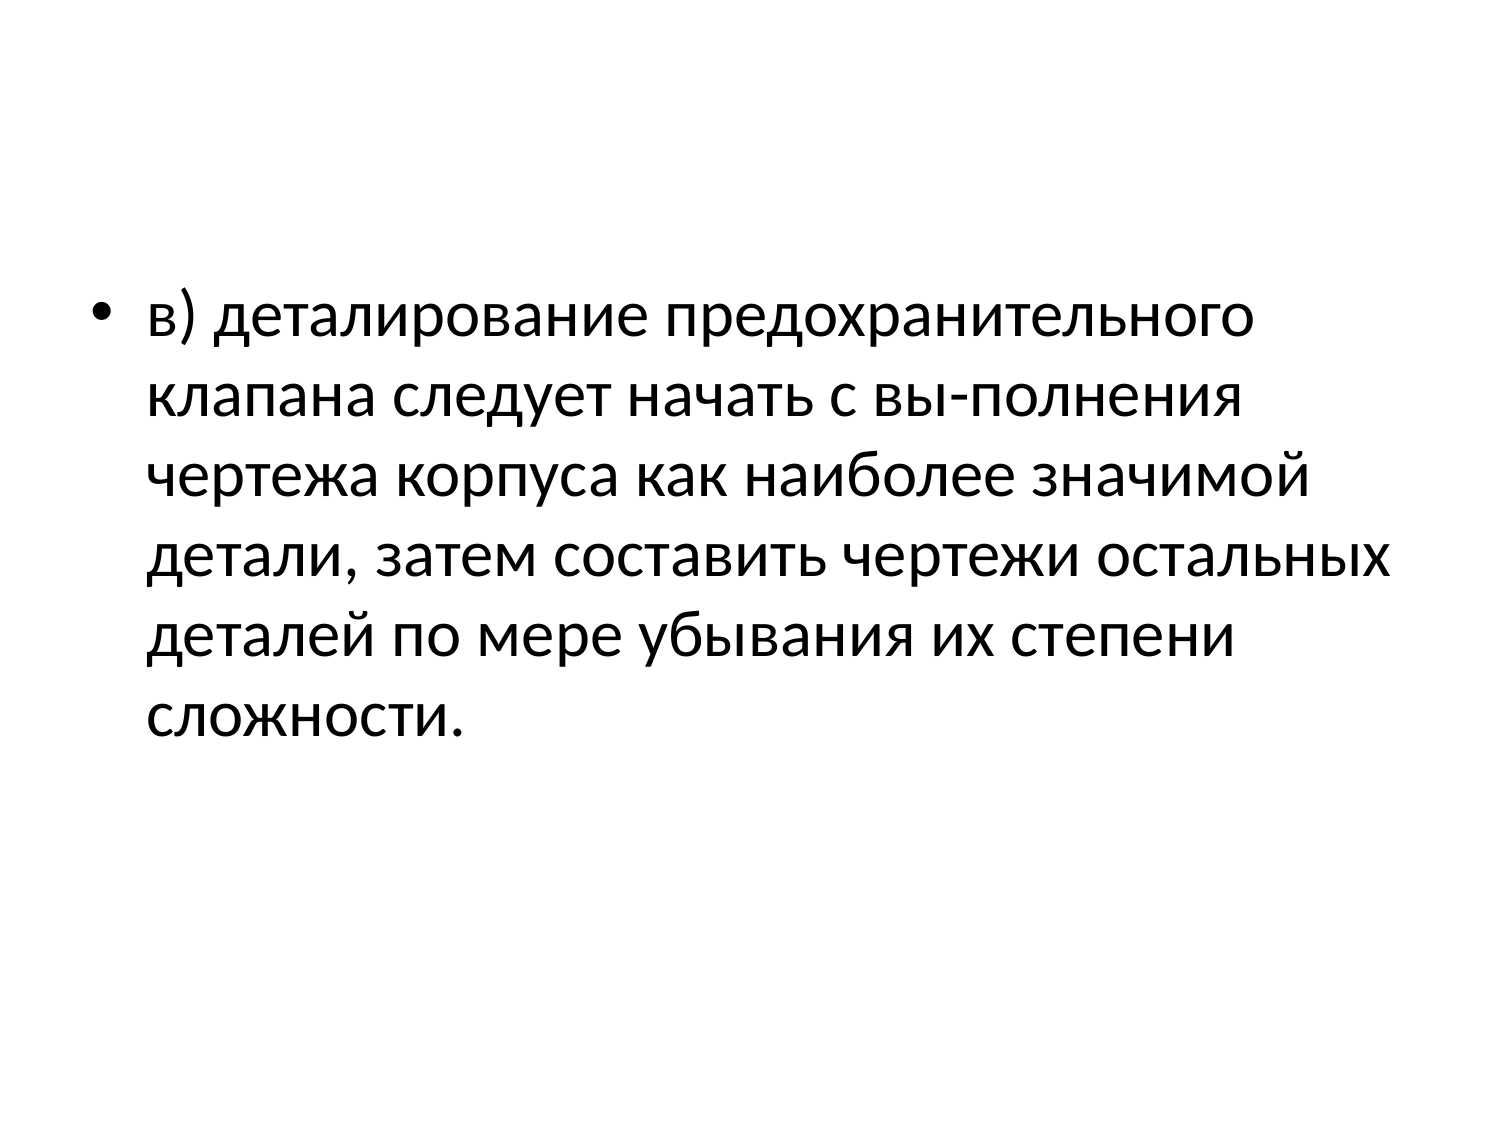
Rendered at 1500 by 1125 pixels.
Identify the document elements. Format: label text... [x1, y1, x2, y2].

list в) деталирование предохранительного клапана следует начать с вы-полнения чертежа корпуса как наиболее значимой детали, затем составить чертежи остальных деталей по мере убывания их степени сложности. [75, 262, 1425, 1005]
